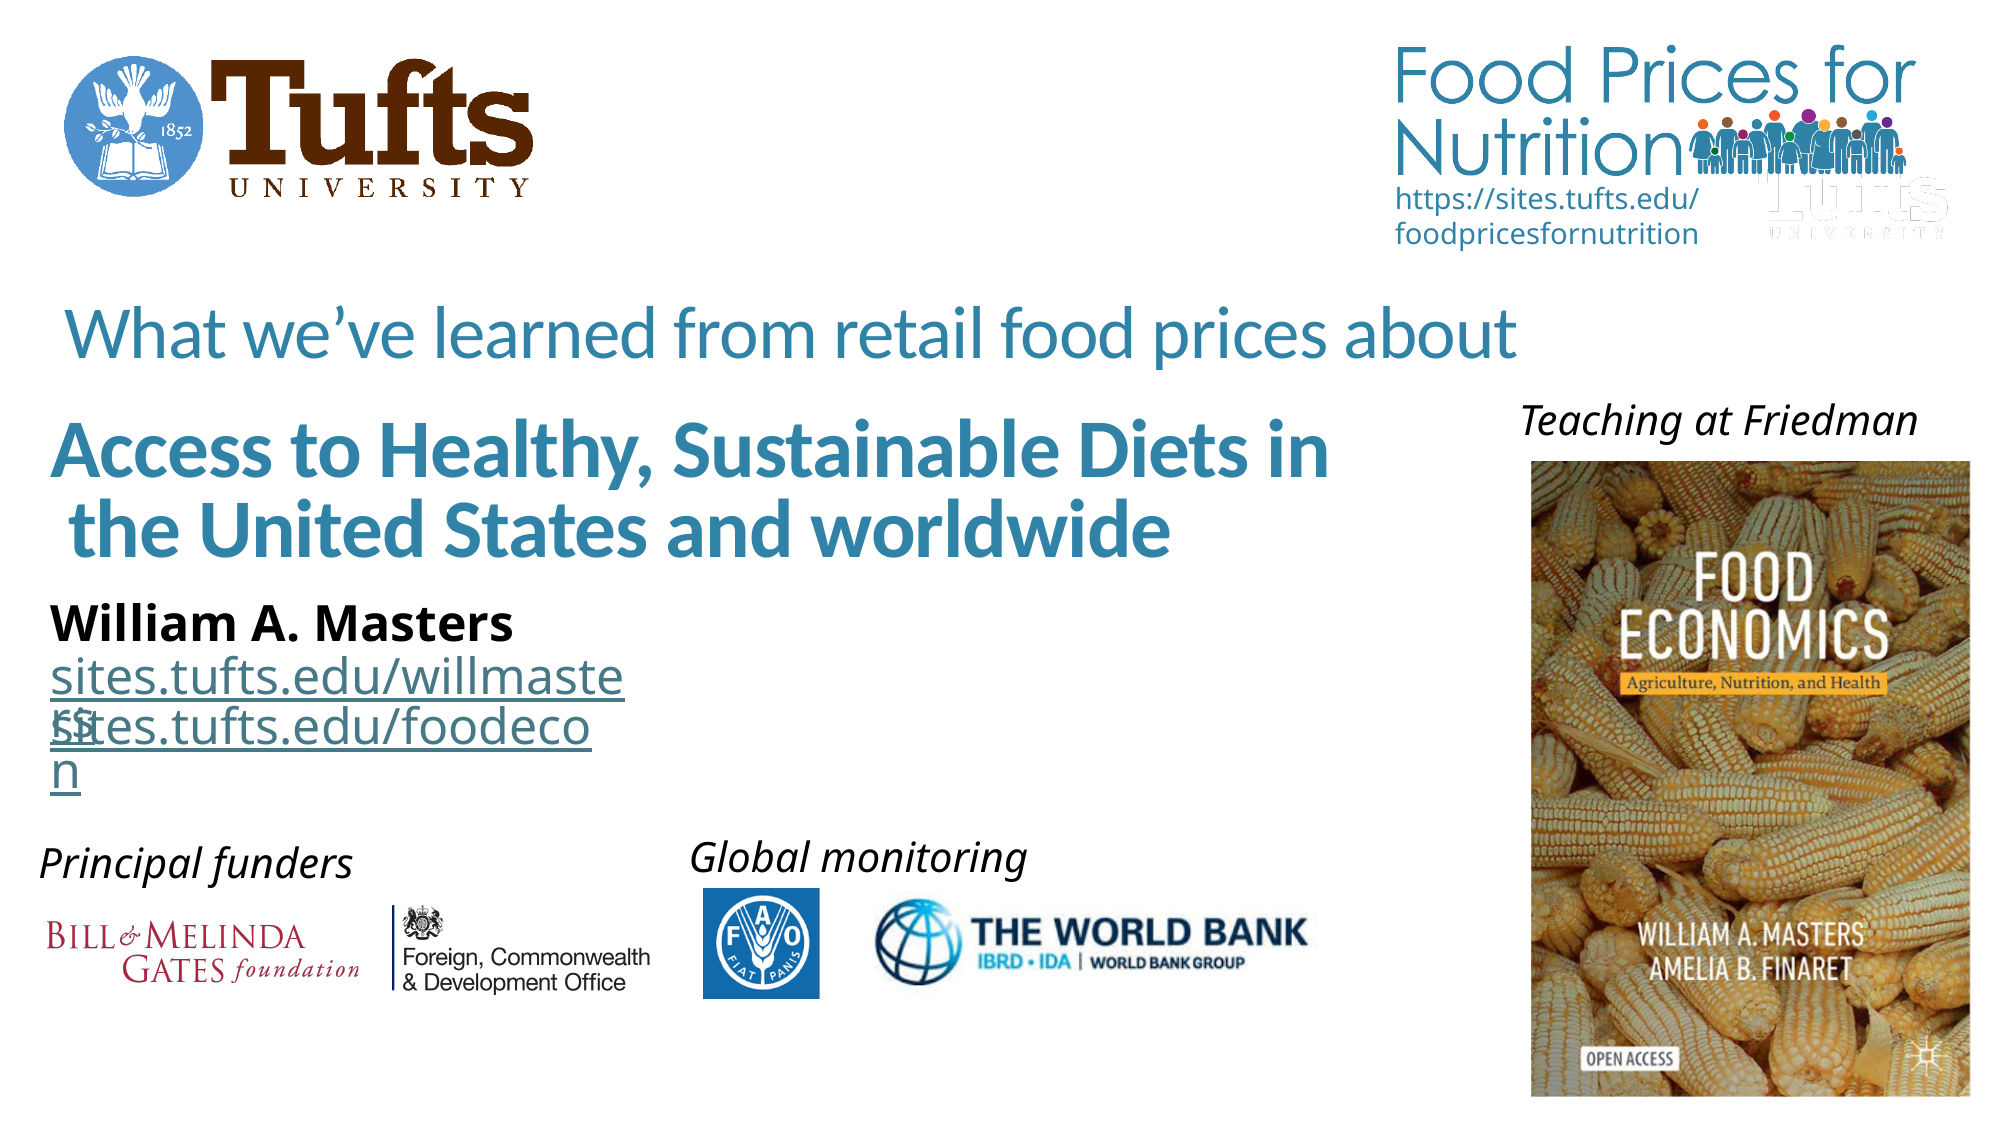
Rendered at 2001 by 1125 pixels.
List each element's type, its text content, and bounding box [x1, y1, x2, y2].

text_box sites.tufts.edu/willmasters [50, 650, 642, 706]
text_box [1379, 36, 1944, 224]
text_box William A. Masters [50, 602, 689, 651]
picture [63, 56, 533, 197]
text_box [37, 845, 652, 996]
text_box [687, 840, 1329, 1055]
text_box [1518, 402, 1986, 1097]
text_box sites.tufts.edu/foodecon [50, 706, 607, 756]
picture [1743, 142, 1997, 255]
text_box What we’ve learned from retail food prices about [64, 300, 1571, 373]
text_box Access to Healthy, Sustainable Diets in the United States and worldwide [50, 413, 1366, 574]
